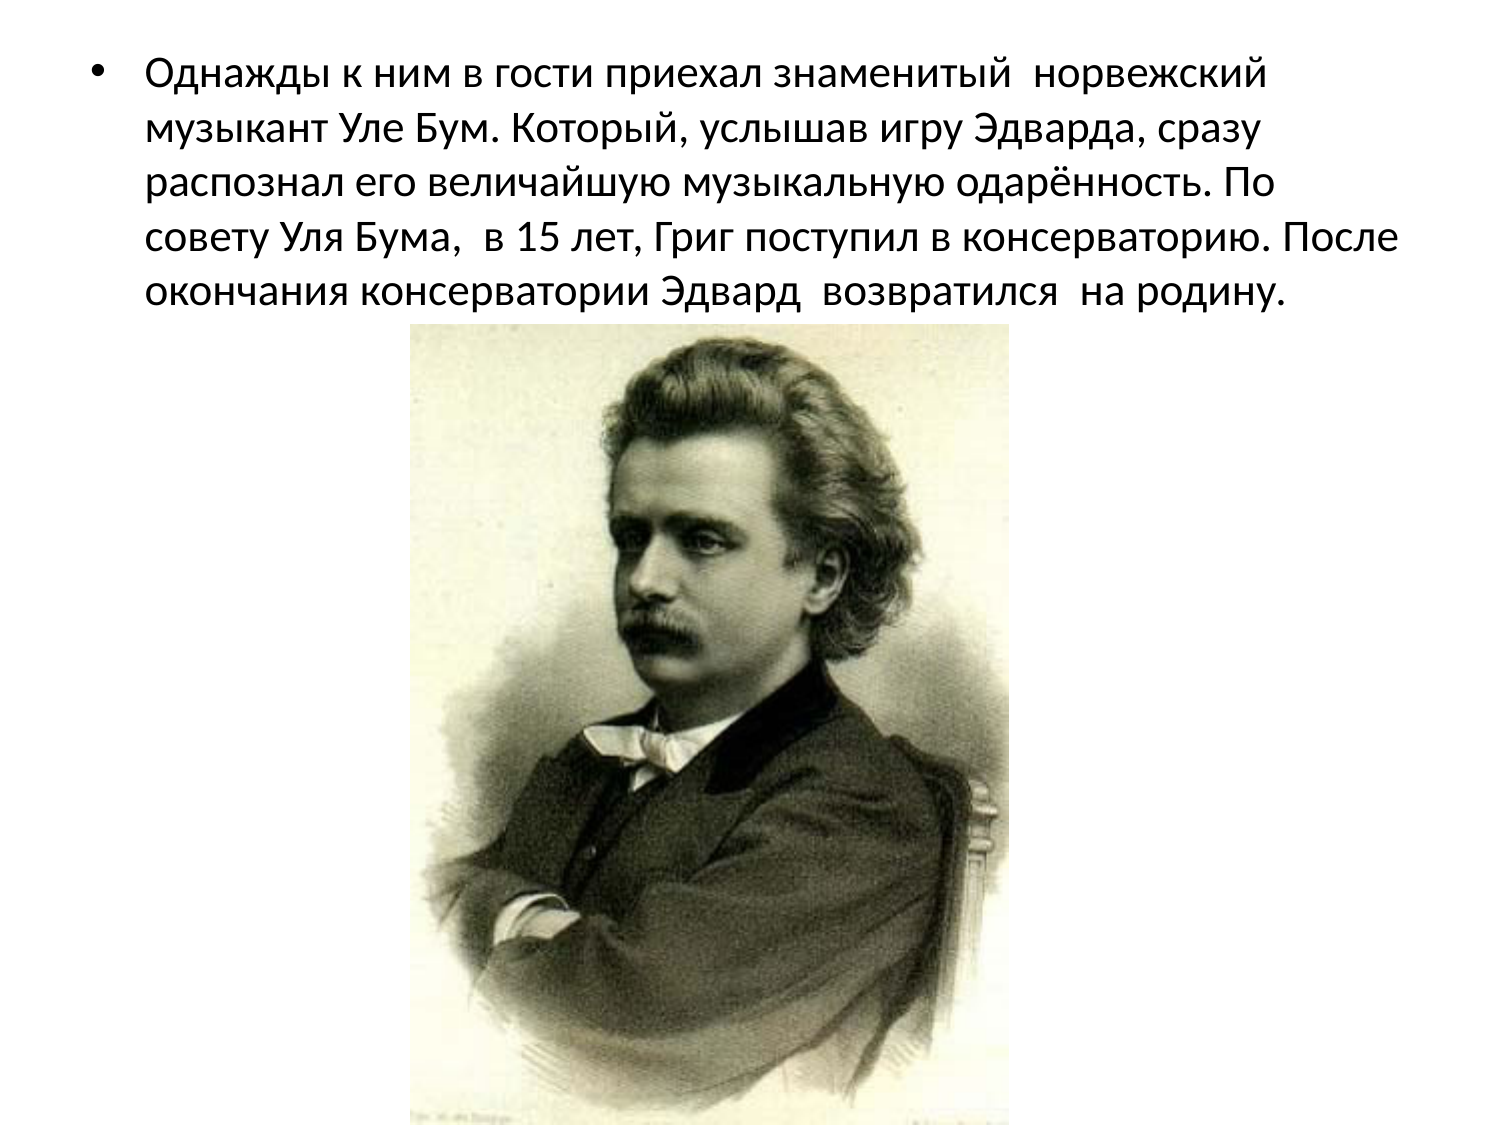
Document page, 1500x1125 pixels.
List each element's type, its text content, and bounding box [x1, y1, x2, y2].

picture [409, 324, 1009, 1125]
list Однажды к ним в гости приехал знаменитый норвежский музыкант Уле Бум. Который, услышав игру Эдварда, сразу распознал его величайшую музыкальную одарённость. По совету Уля Бума, в 15 лет, Григ поступил в консерваторию. После окончания консерватории Эдвард возвратился на родину. [75, 35, 1425, 340]
